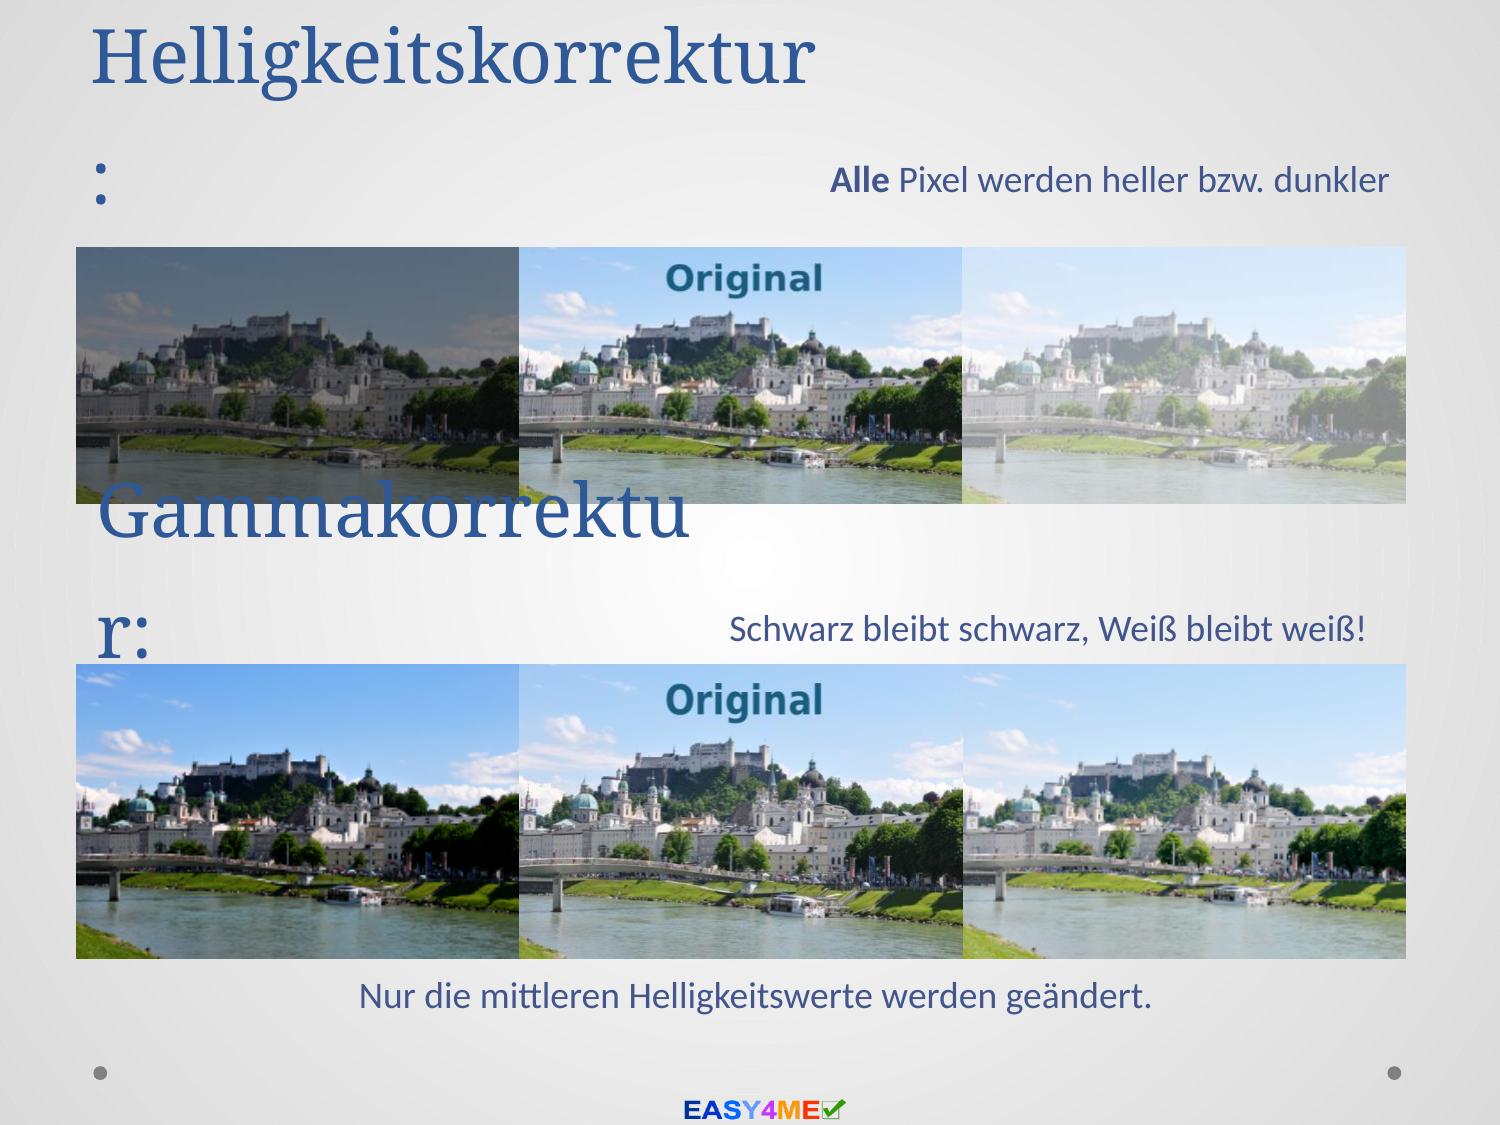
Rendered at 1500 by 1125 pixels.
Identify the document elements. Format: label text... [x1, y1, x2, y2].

picture [679, 1095, 852, 1123]
text_box Alle Pixel werden heller bzw. dunkler [815, 147, 1447, 208]
picture [76, 246, 1406, 504]
picture [76, 663, 1406, 959]
text_box Schwarz bleibt schwarz, Weiß bleibt weiß! [714, 596, 1401, 657]
text_box Gammakorrektur: [81, 519, 715, 662]
text_box Nur die mittleren Helligkeitswerte werden geändert. [112, 968, 1401, 1024]
title Helligkeitskorrektur: [75, 66, 833, 228]
